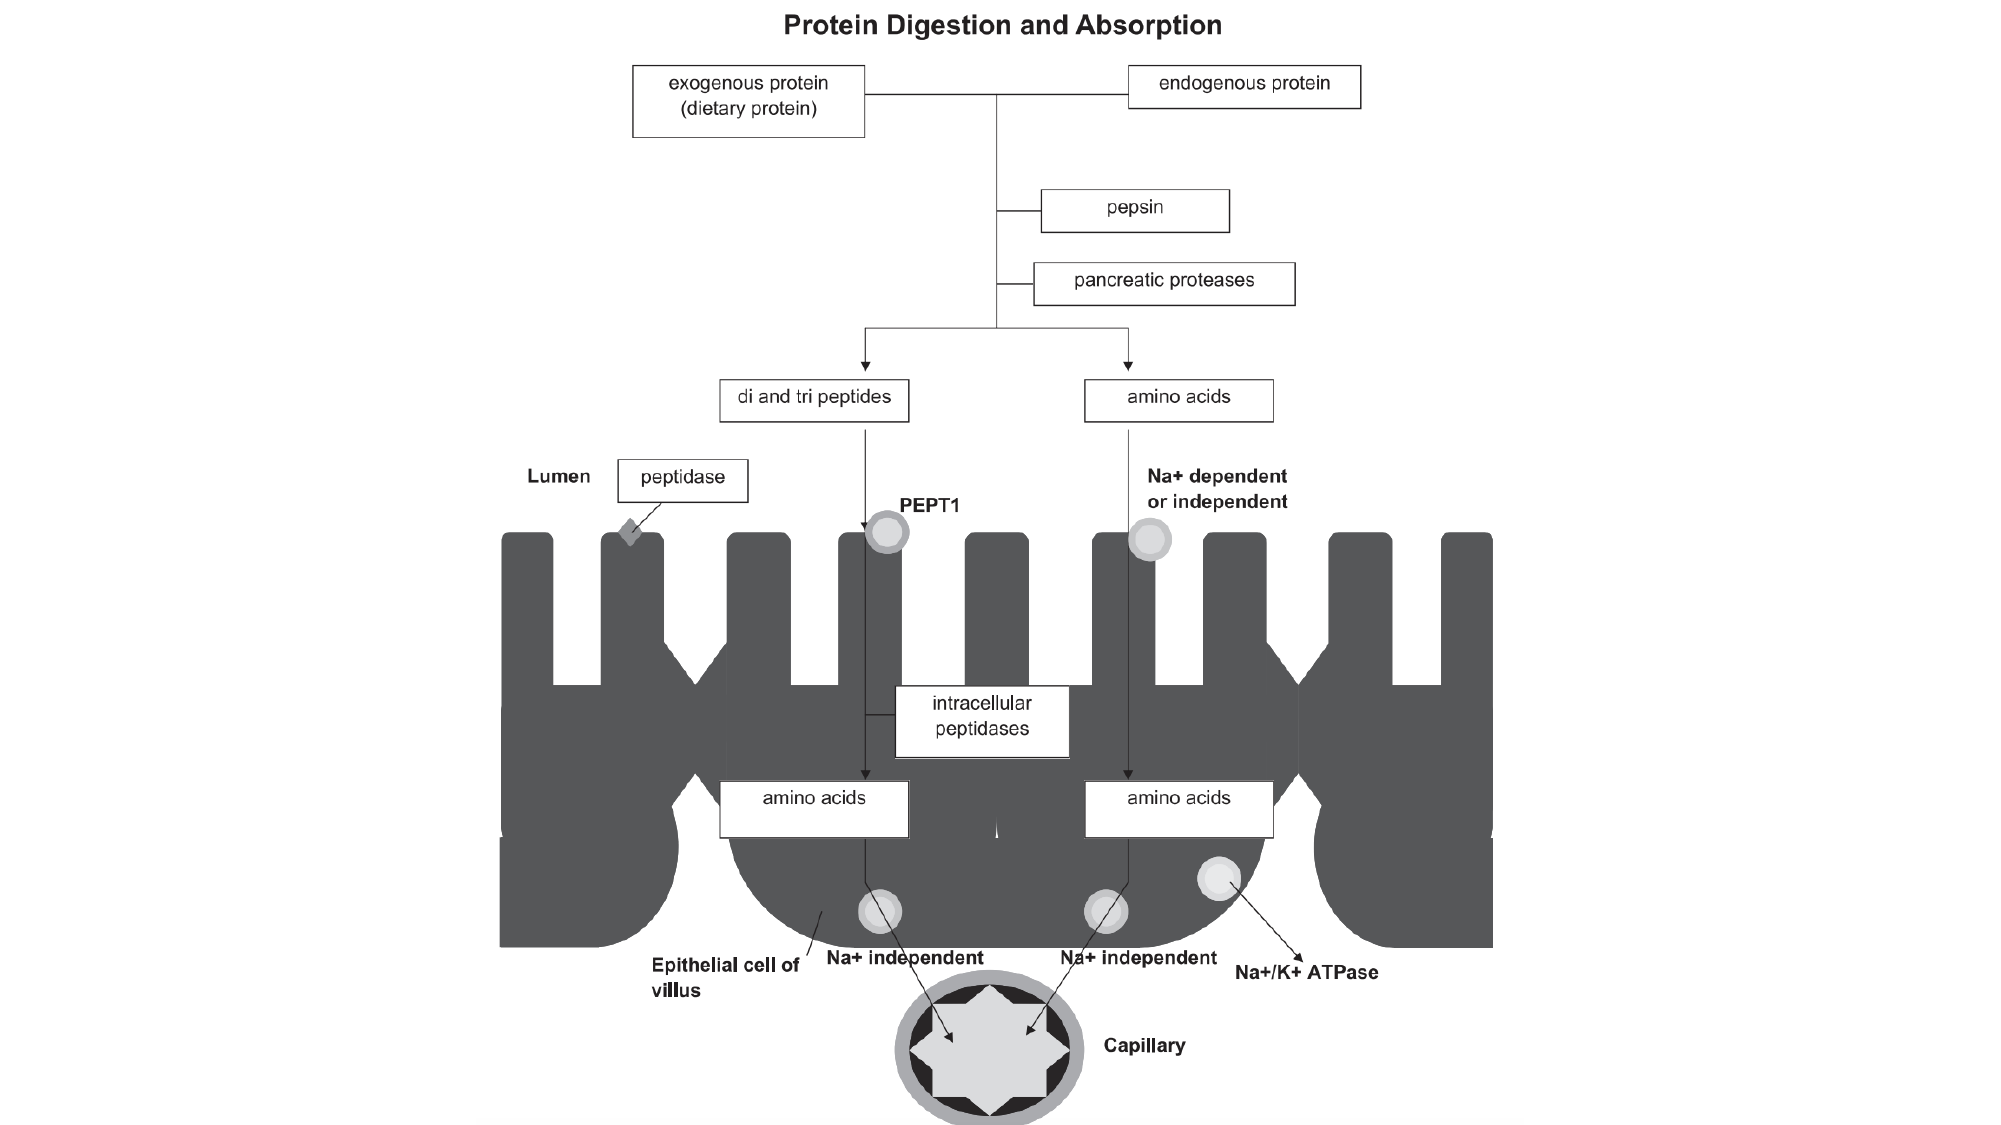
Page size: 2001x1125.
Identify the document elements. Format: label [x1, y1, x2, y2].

picture [476, 0, 1524, 1125]
